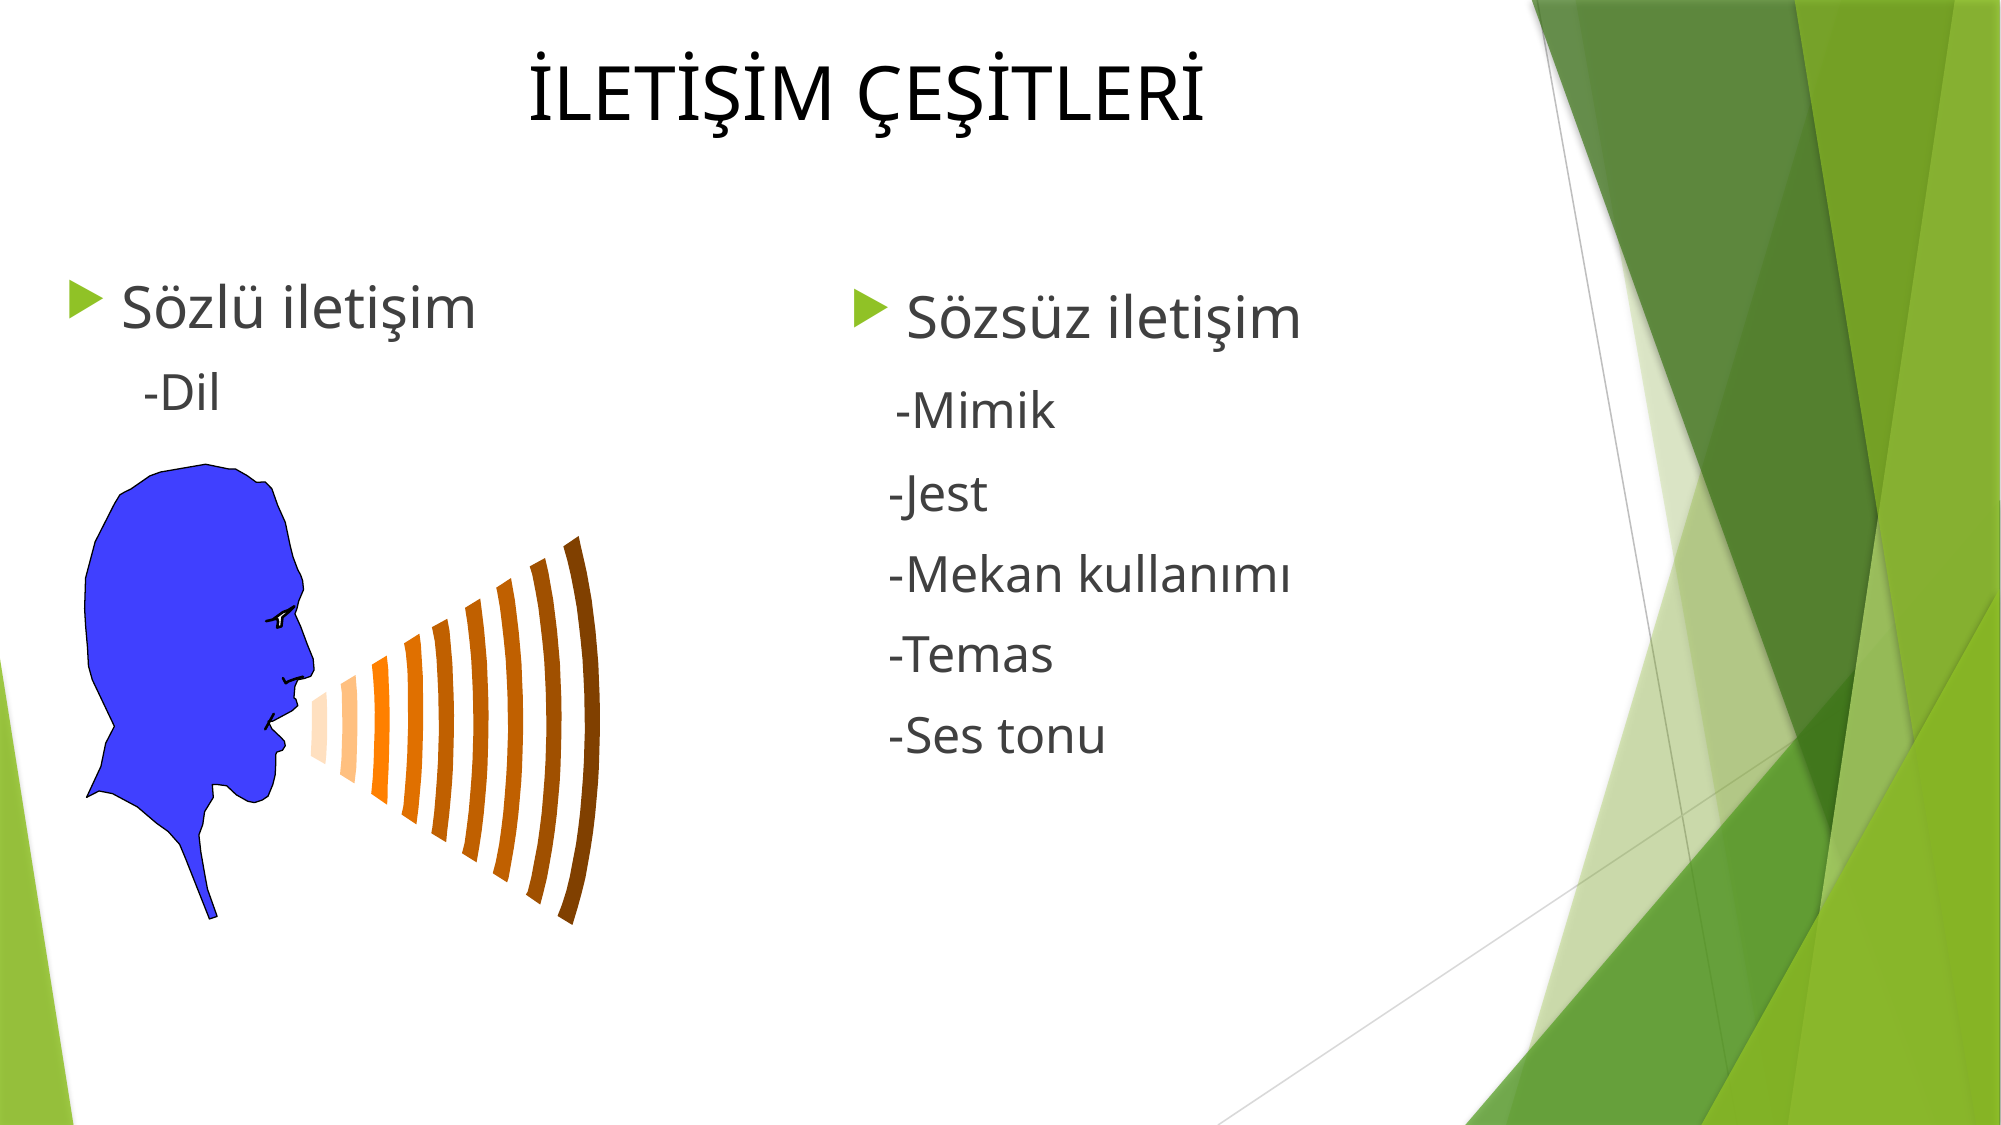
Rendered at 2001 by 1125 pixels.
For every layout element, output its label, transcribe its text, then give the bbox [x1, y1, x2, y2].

title İLETİŞİM ÇEŞİTLERİ [50, 37, 1686, 225]
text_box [82, 461, 601, 926]
list Sözsüz iletişim -Mimik -Jest -Mekan kullanımı -Temas -Ses tonu [834, 272, 1522, 909]
list Sözlü iletişim -Dil [50, 262, 841, 1001]
